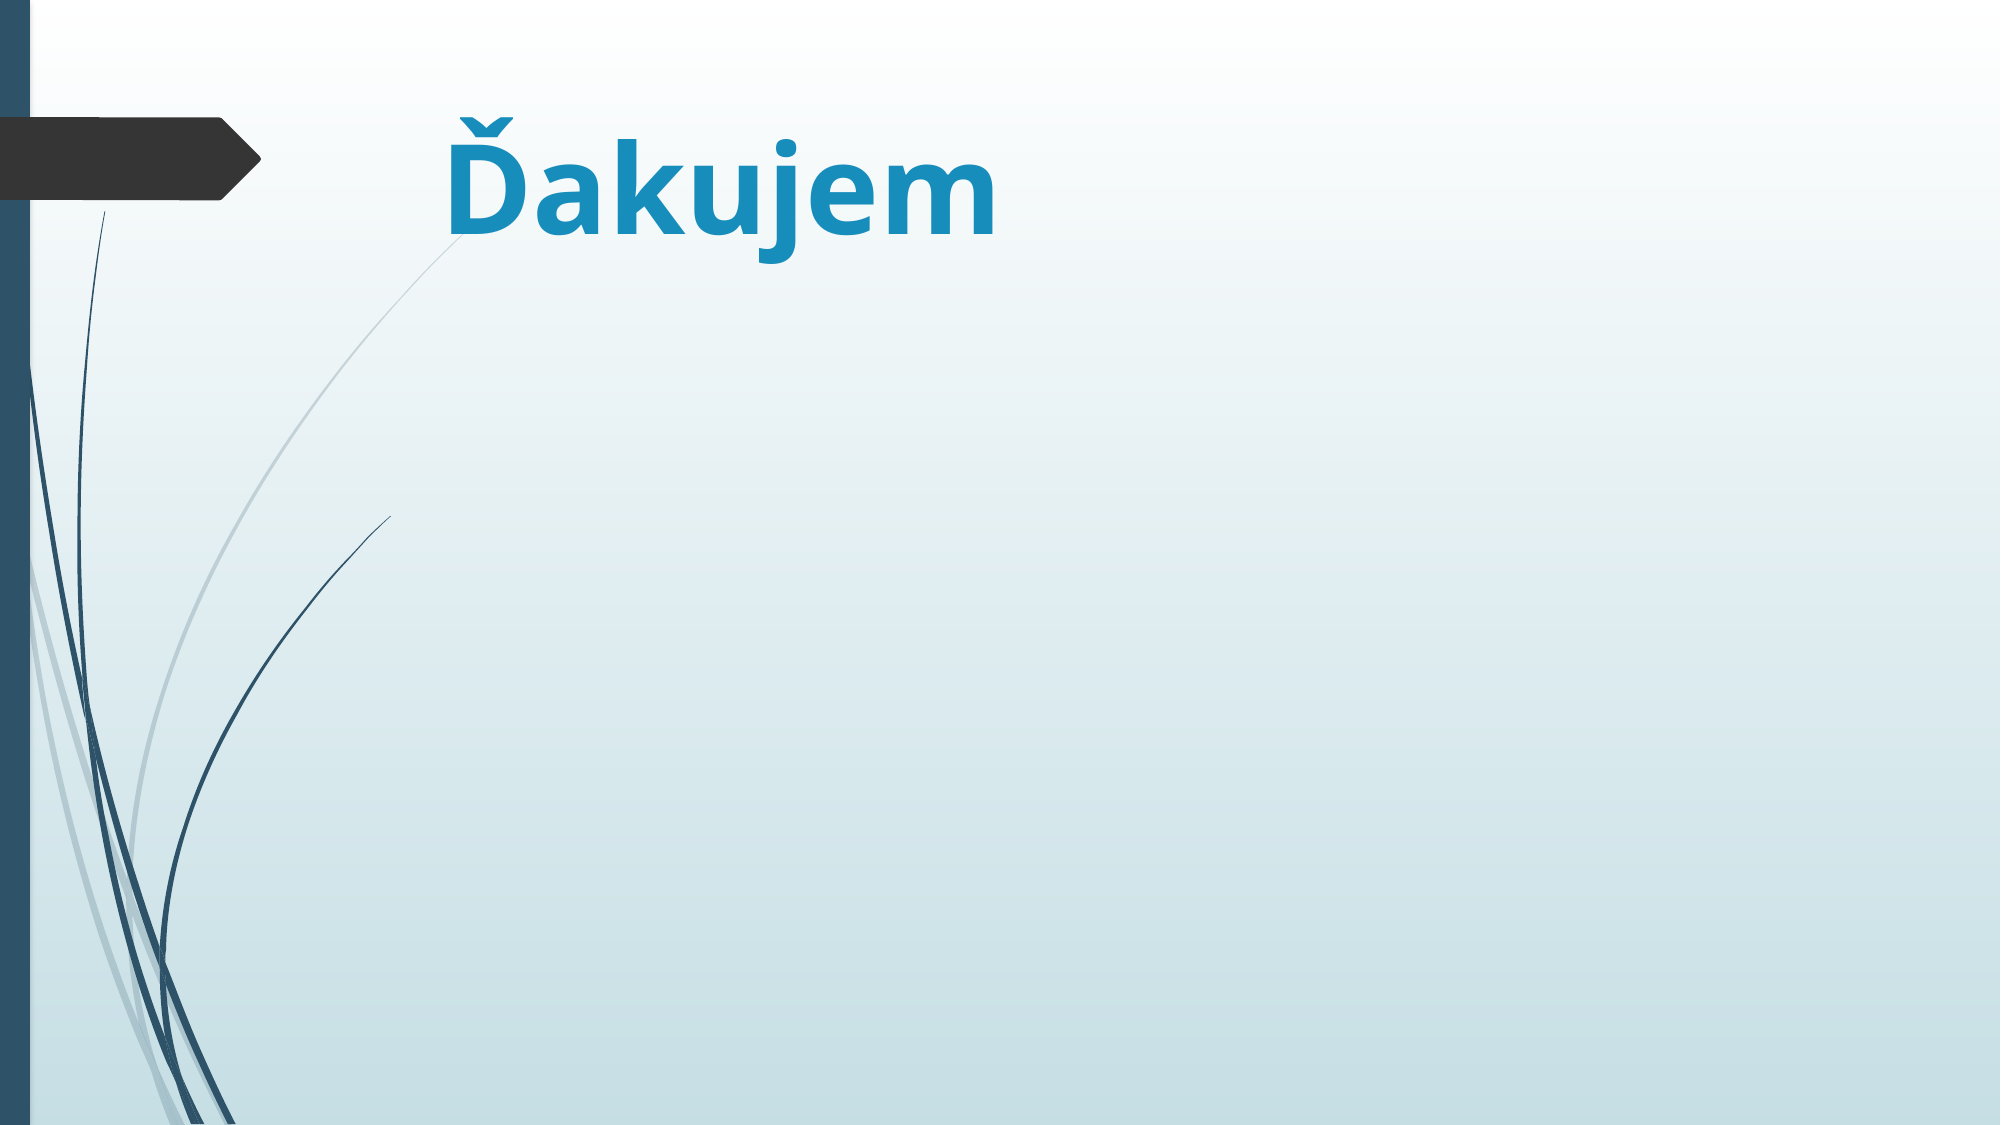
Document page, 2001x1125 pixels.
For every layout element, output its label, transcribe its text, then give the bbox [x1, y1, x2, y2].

title Ďakujem [425, 102, 1888, 313]
